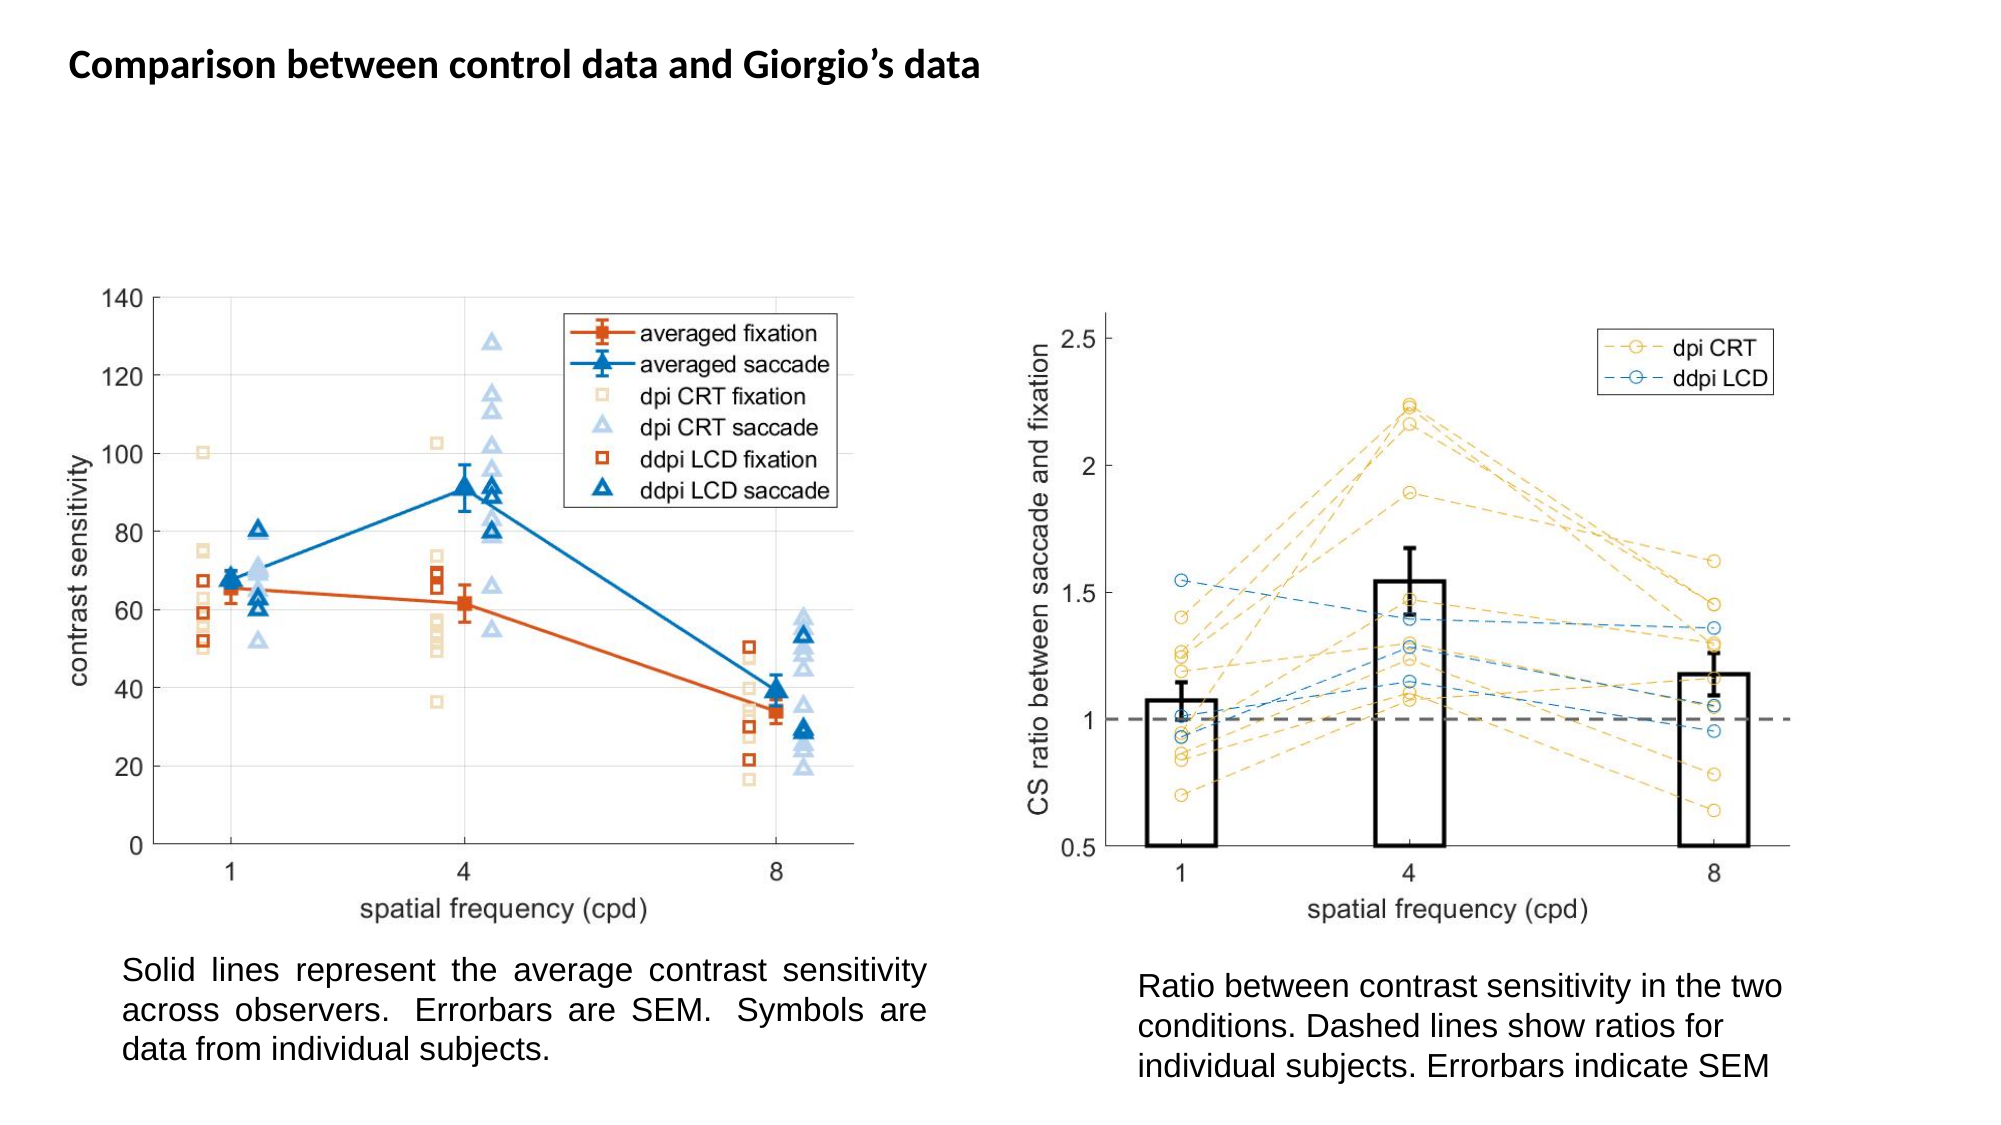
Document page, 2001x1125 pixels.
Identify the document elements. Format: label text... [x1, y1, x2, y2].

text_box Ratio between contrast sensitivity in the two conditions. Dashed lines show ratios for individual subjects. Errorbars indicate SEM [1122, 956, 1888, 1092]
text_box Comparison between control data and Giorgio’s data [54, 29, 997, 94]
picture [990, 263, 1874, 925]
text_box Solid lines represent the average contrast sensitivity across observers. Errorbars are SEM. Symbols are data from individual subjects. [107, 940, 944, 1075]
picture [35, 246, 940, 925]
